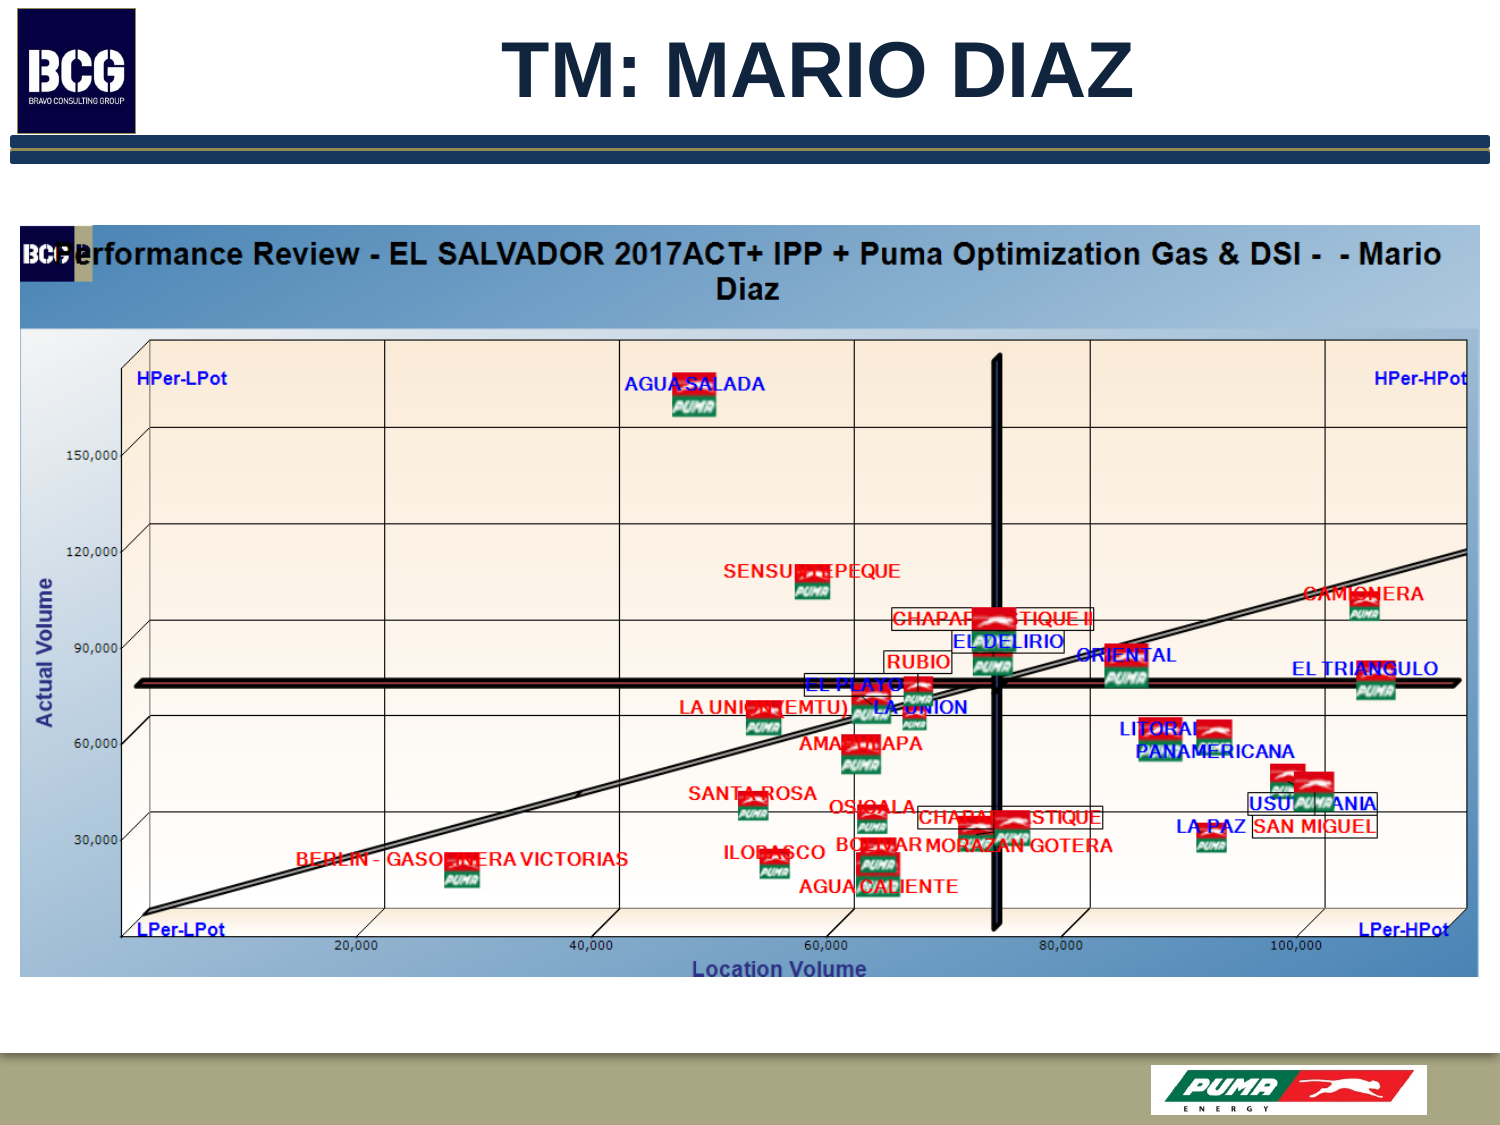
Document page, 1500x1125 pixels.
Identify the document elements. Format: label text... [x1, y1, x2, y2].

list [20, 225, 1480, 978]
picture [1151, 1065, 1427, 1115]
title TM: Mario DiaZ [150, 7, 1488, 125]
picture [18, 9, 135, 133]
